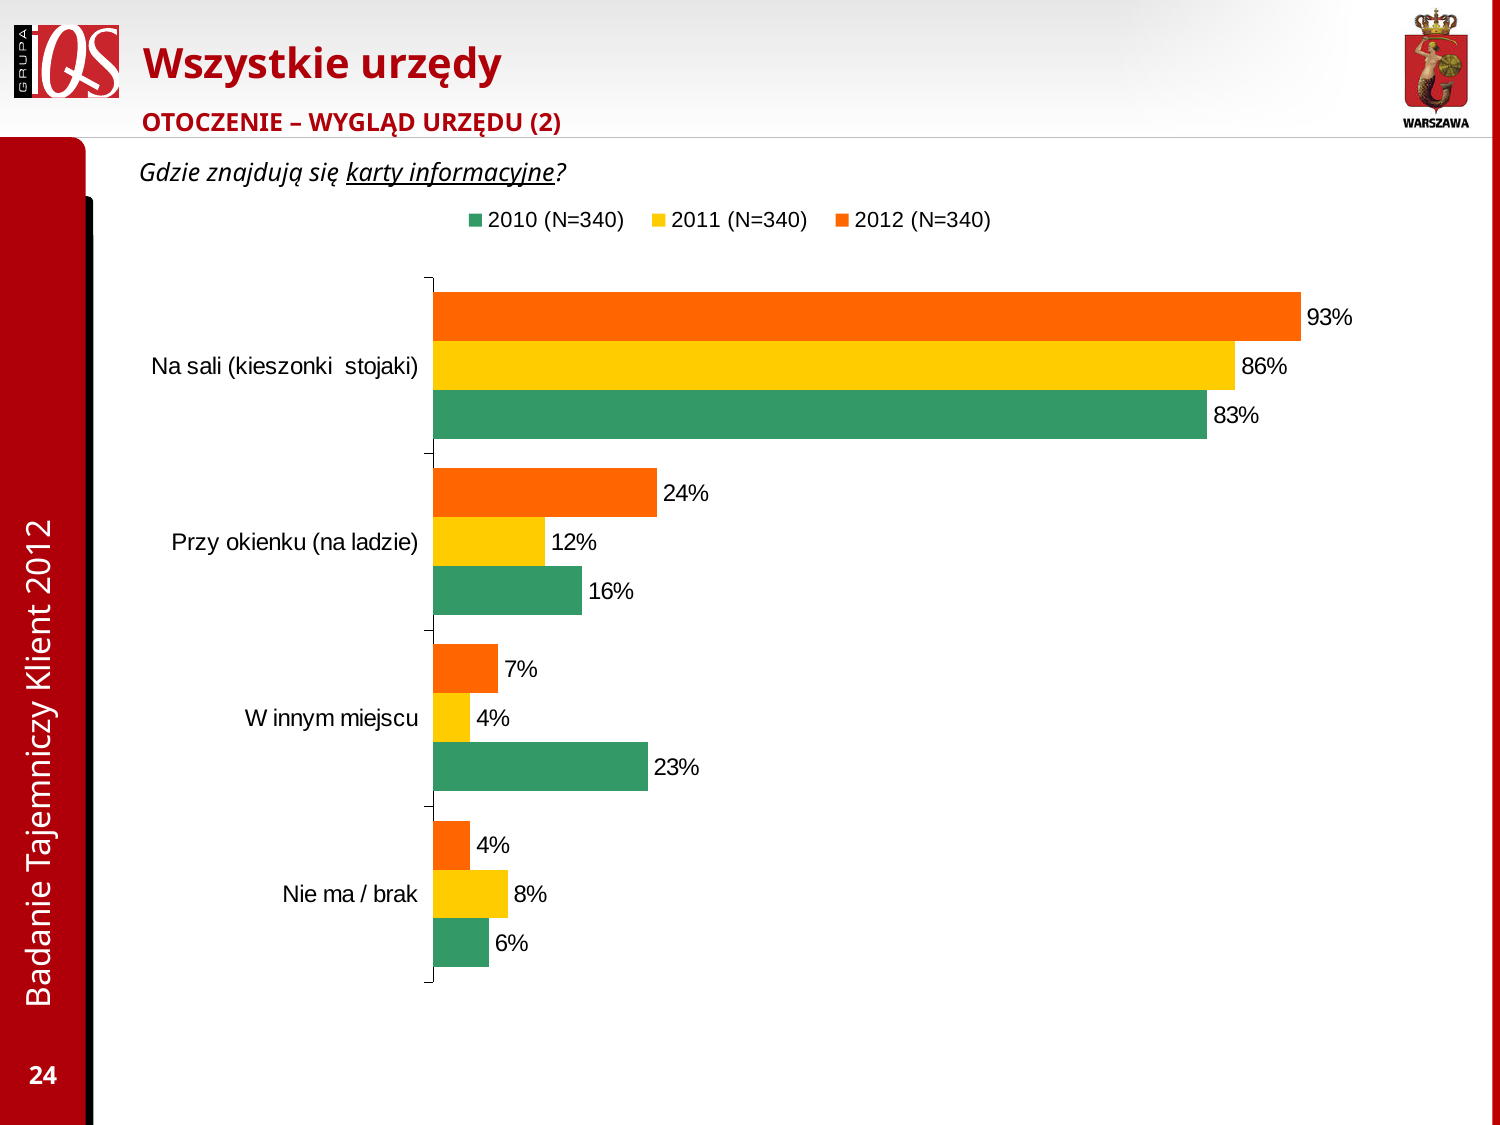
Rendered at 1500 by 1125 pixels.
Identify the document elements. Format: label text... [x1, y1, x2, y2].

slide_number 24 [0, 1046, 87, 1107]
text_box Gdzie znajdują się karty informacyjne? [123, 149, 1047, 194]
picture [0, 0, 1492, 138]
title Wszystkie urzędy [128, 7, 1294, 116]
chart [137, 201, 1428, 983]
footer Badanie Tajemniczy Klient 2012 [1, 158, 78, 1024]
text_box OTOCZENIE – WYGLĄD URZĘDU (2) [112, 99, 690, 150]
